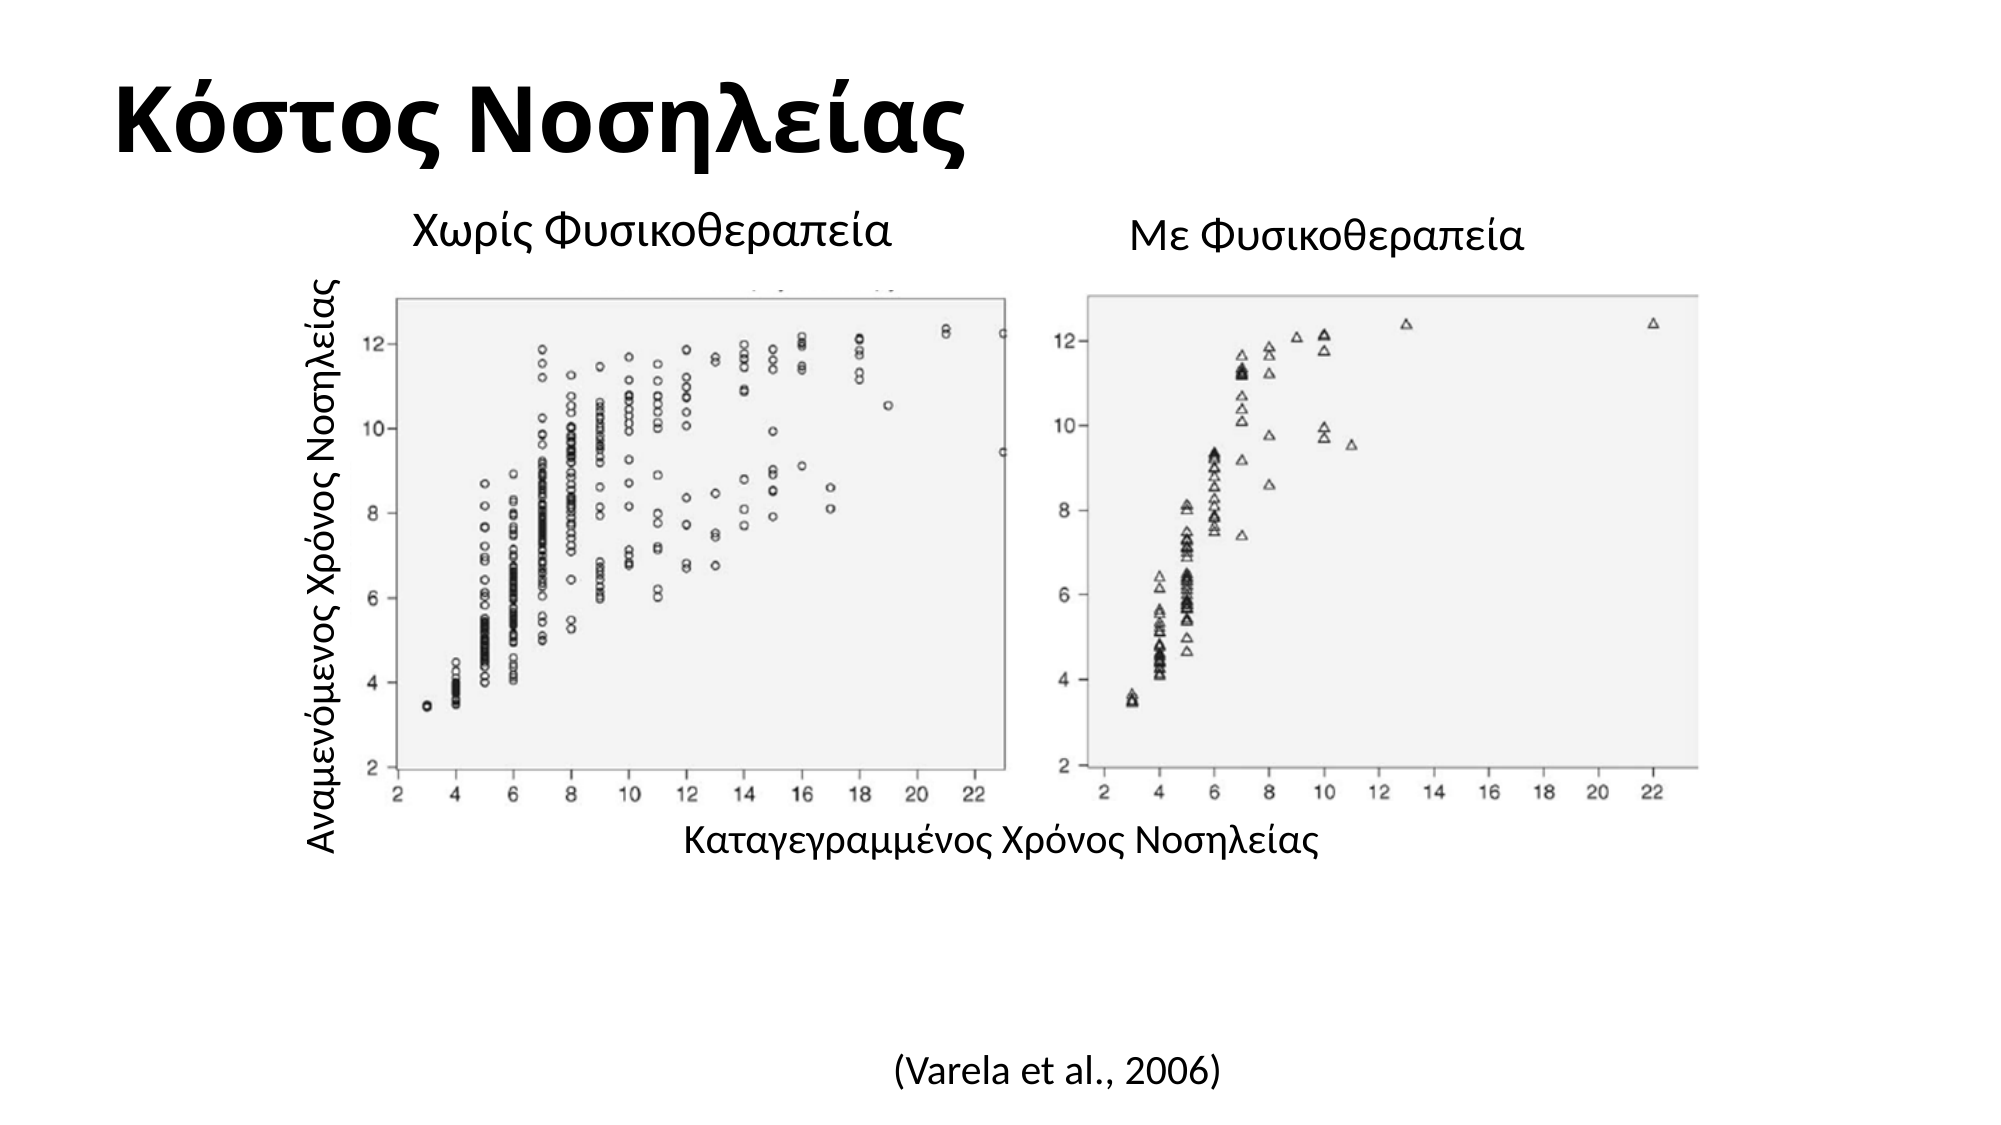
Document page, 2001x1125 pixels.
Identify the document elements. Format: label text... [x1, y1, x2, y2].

title Κόστος Νοσηλείας [96, 14, 1863, 232]
text_box Με Φυσικοθεραπεία [1113, 196, 1752, 268]
text_box (Varela et al., 2006) [878, 1035, 1238, 1100]
text_box Καταγεγραμμένος Χρόνος Νοσηλείας [669, 803, 1345, 869]
text_box Αναμενόμενος Χρόνος Νοσηλείας [284, 231, 350, 870]
list Χωρίς Φυσικοθεραπεία [397, 196, 1034, 268]
picture [350, 290, 1738, 811]
